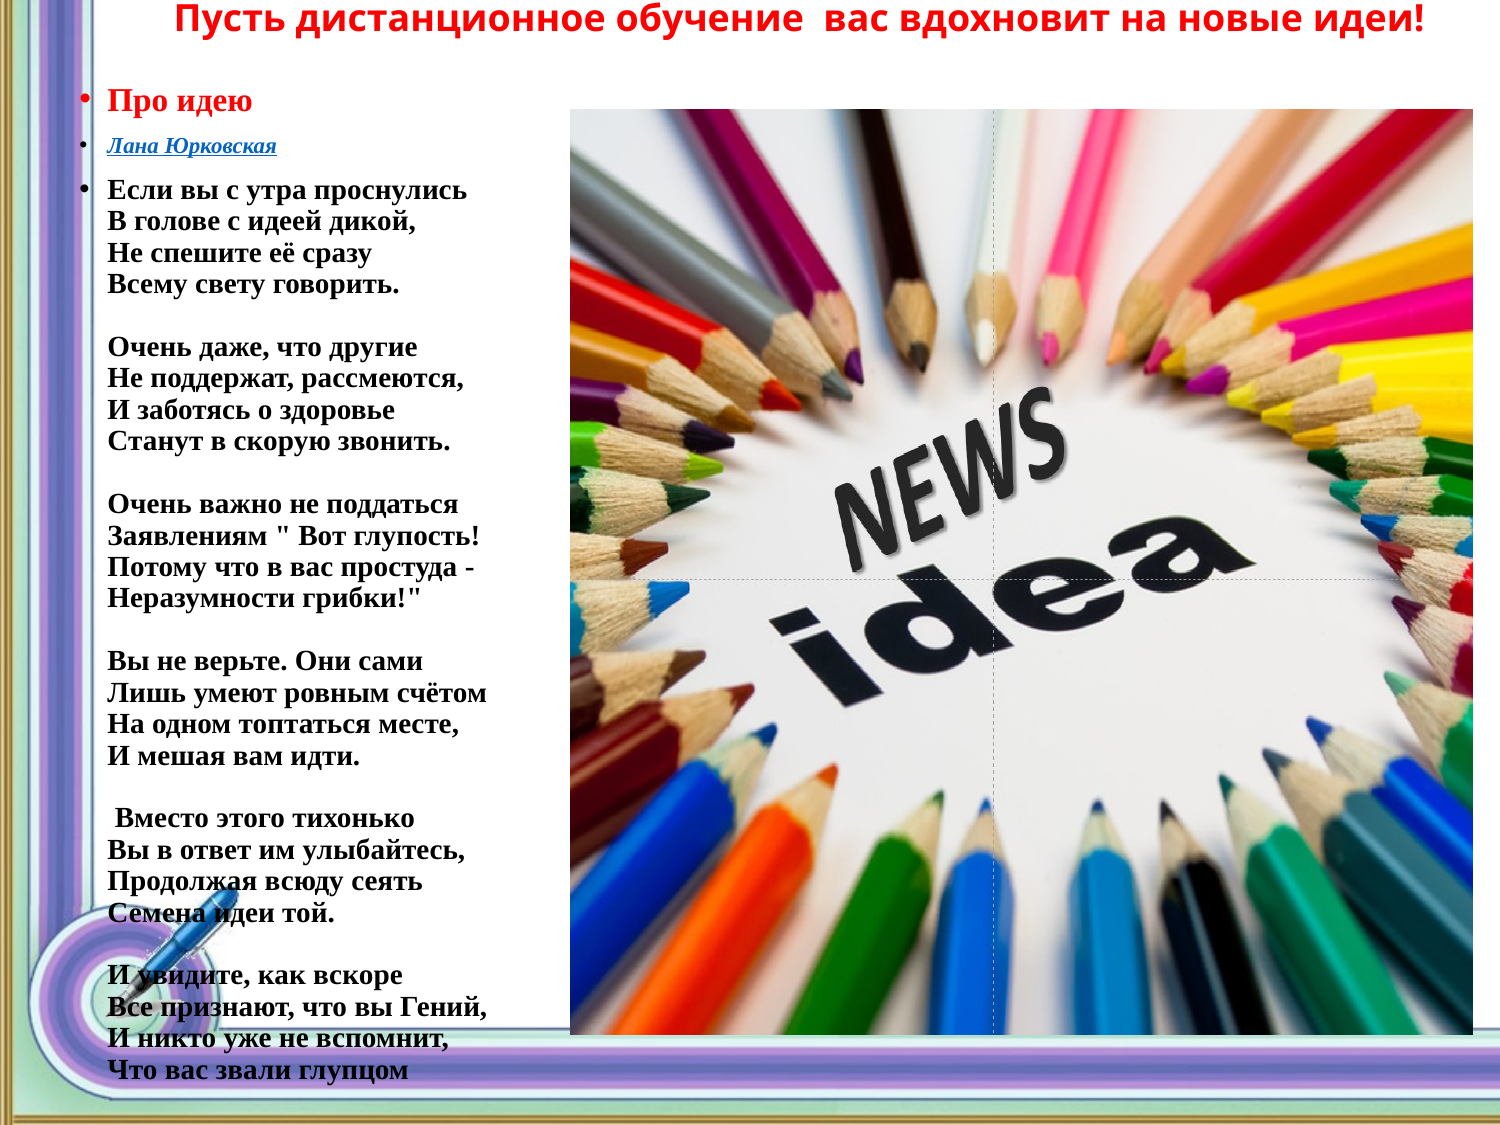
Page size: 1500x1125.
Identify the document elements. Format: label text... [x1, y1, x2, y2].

title Пусть дистанционное обучение вас вдохновит на новые идеи! [128, 0, 1471, 40]
picture [0, 0, 1500, 1125]
list Про идею Лана Юрковская Если вы с утра проснулись В голове с идеей дикой, Не спешите её сразу Всему свету говорить. Очень даже, что другие Не поддержат, рассмеются, И заботясь о здоровье Станут в скорую звонить. Очень важно не поддаться Заявлениям " Вот глупость! Потому что в вас простуда - Неразумности грибки!" Вы не верьте. Они сами Лишь умеют ровным счётом На одном топтаться месте, И мешая вам идти. Вместо этого тихонько Вы в ответ им улыбайтесь, Продолжая всюду сеять Семена идеи той. И увидите, как вскоре Все признают, что вы Гений, И никто уже не вспомнит, Что вас звали глупцом [64, 75, 1474, 1074]
